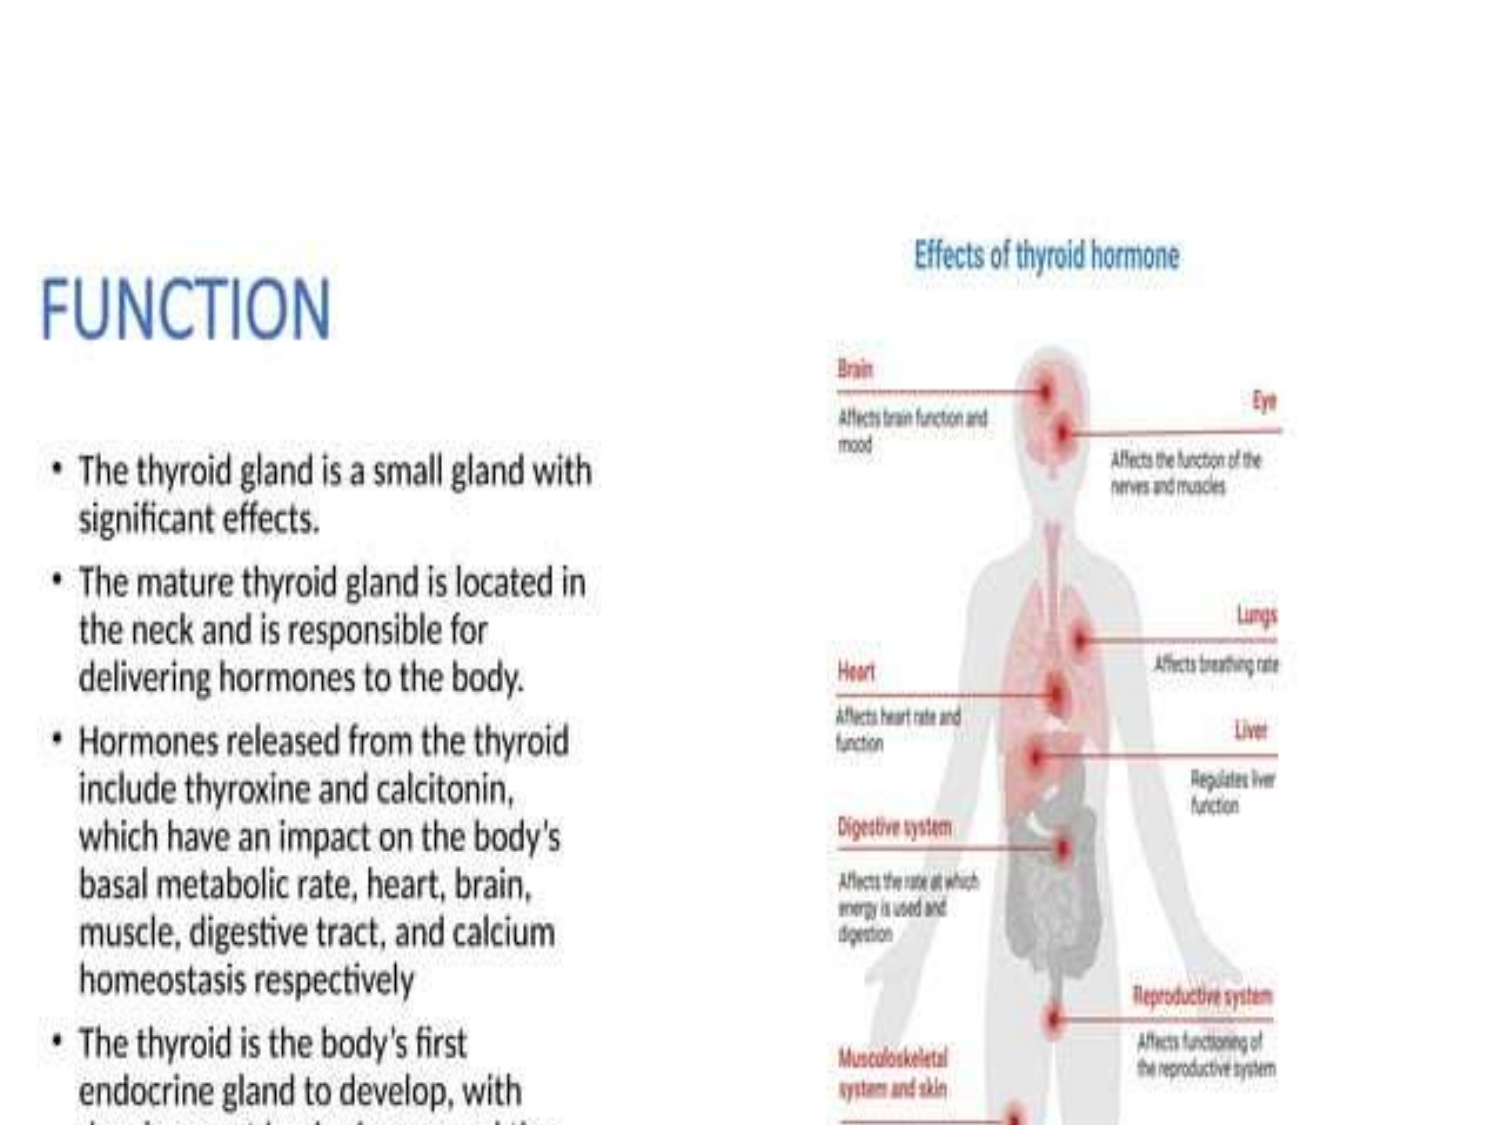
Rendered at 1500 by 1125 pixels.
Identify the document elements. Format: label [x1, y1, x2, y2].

picture [0, 139, 1500, 1125]
